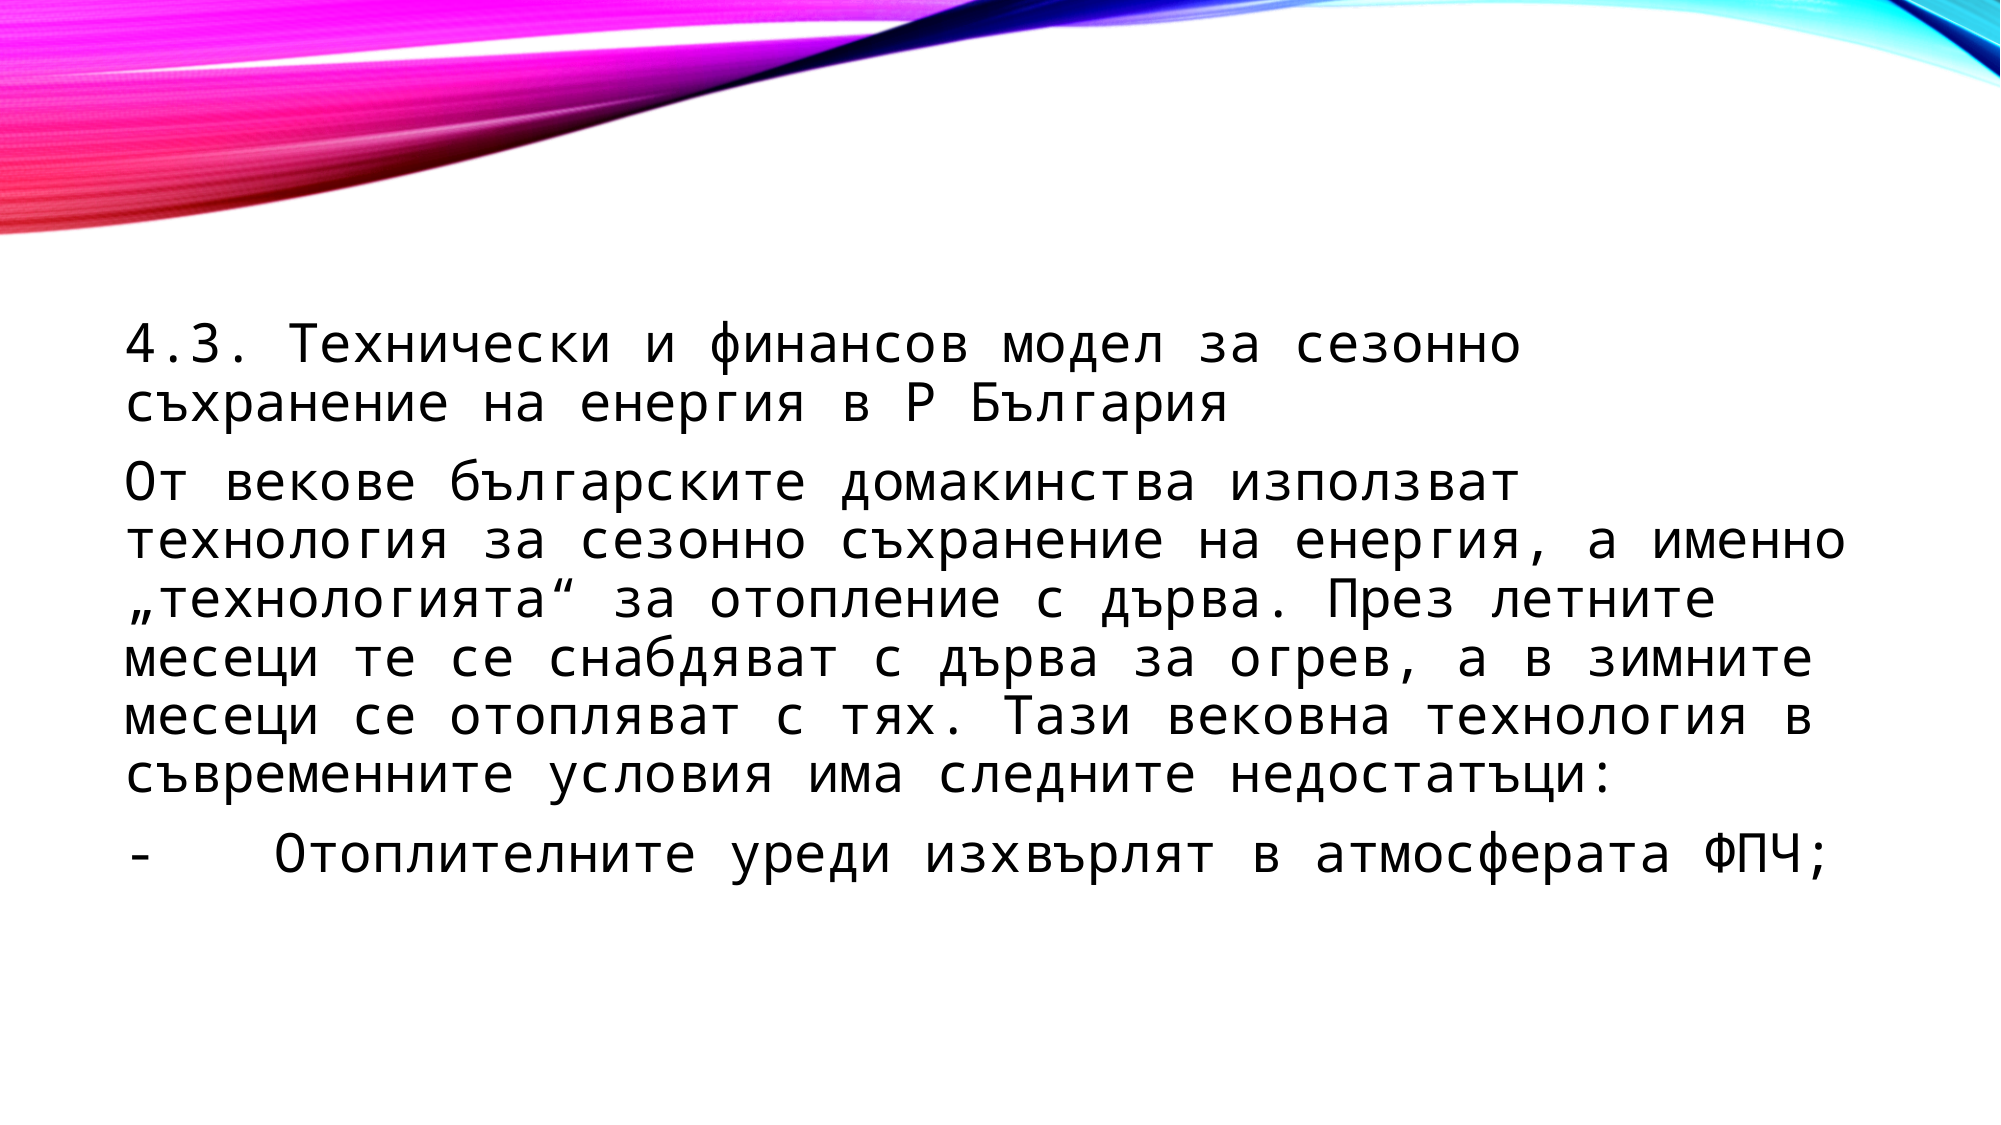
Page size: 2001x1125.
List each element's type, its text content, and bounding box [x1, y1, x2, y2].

picture [1910, 0, 2000, 45]
list 4.3. Технически и финансов модел за сезонно съхранение на енергия в Р България От векове българските домакинства използват технология за сезонно съхранение на енергия, а именно „технологията“ за отопление с дърва. През летните месеци те се снабдяват с дърва за огрев, а в зимните месеци се отопляват с тях. Тази вековна технология в съвременните условия има следните недостатъци: - Отоплителните уреди изхвърлят в атмосферата ФПЧ; [109, 308, 1885, 969]
picture [1890, 0, 2000, 75]
picture [0, 0, 2000, 237]
